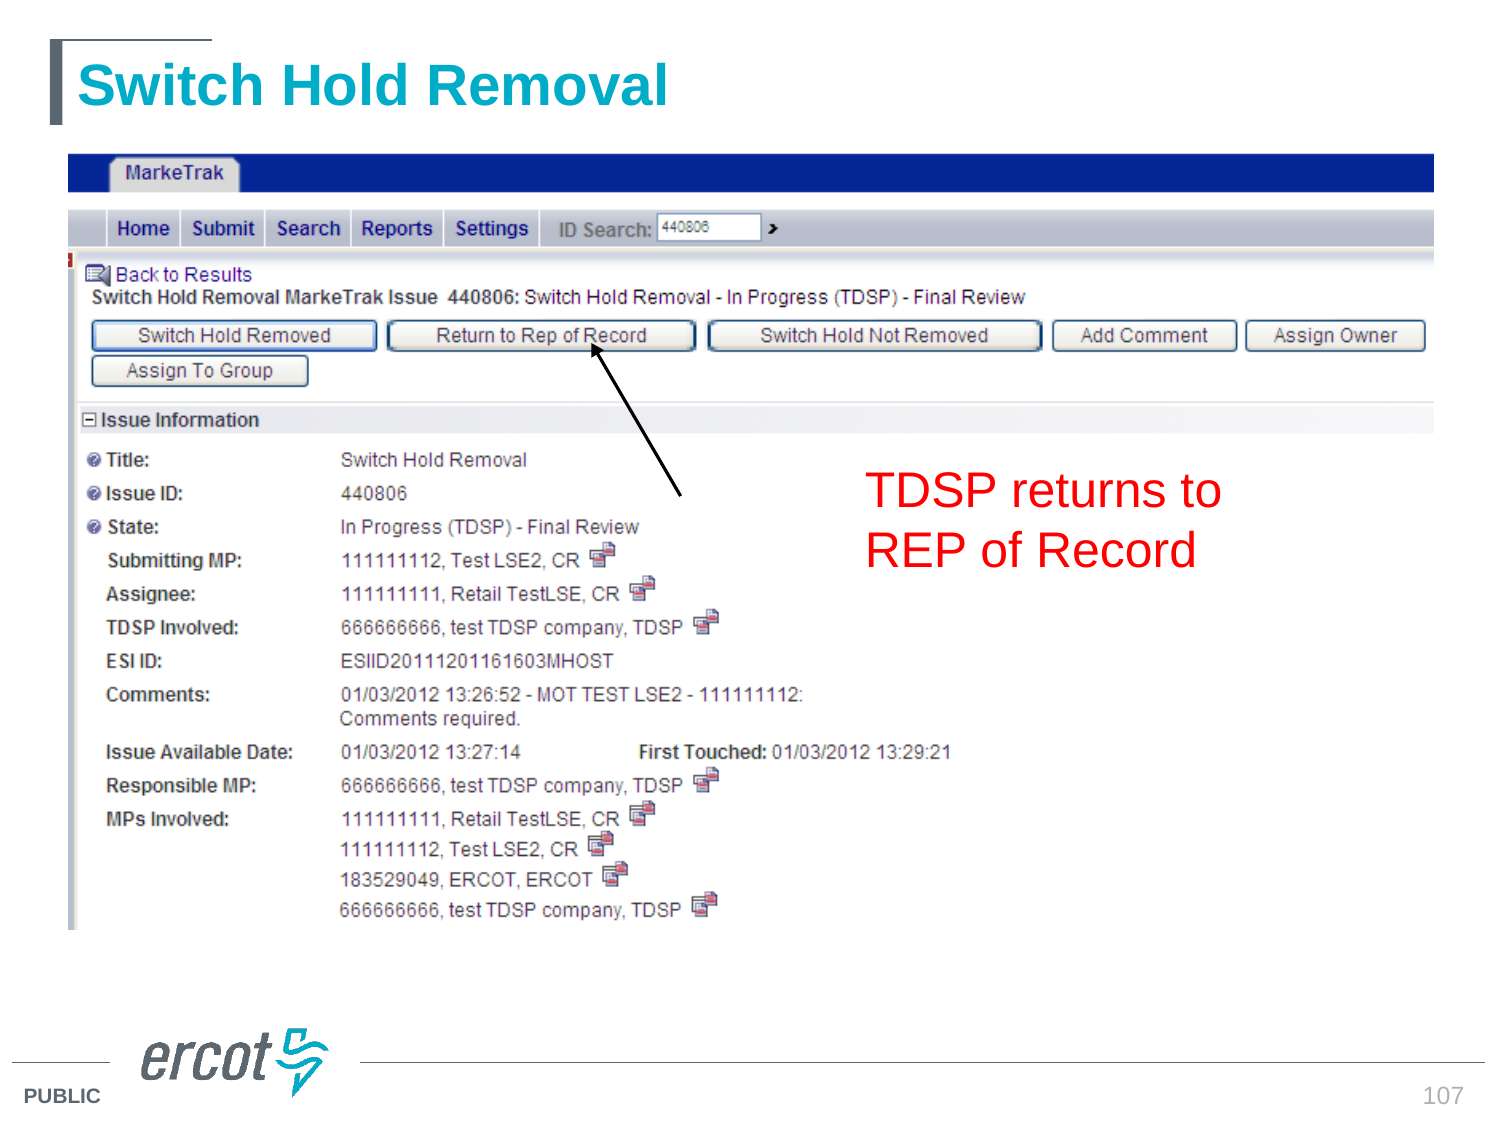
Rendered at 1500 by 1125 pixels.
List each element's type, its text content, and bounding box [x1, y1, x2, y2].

title Switch Hold Removal [62, 39, 1450, 125]
slide_number 107 [1400, 1076, 1488, 1113]
picture [66, 149, 1434, 931]
picture [137, 1024, 332, 1100]
